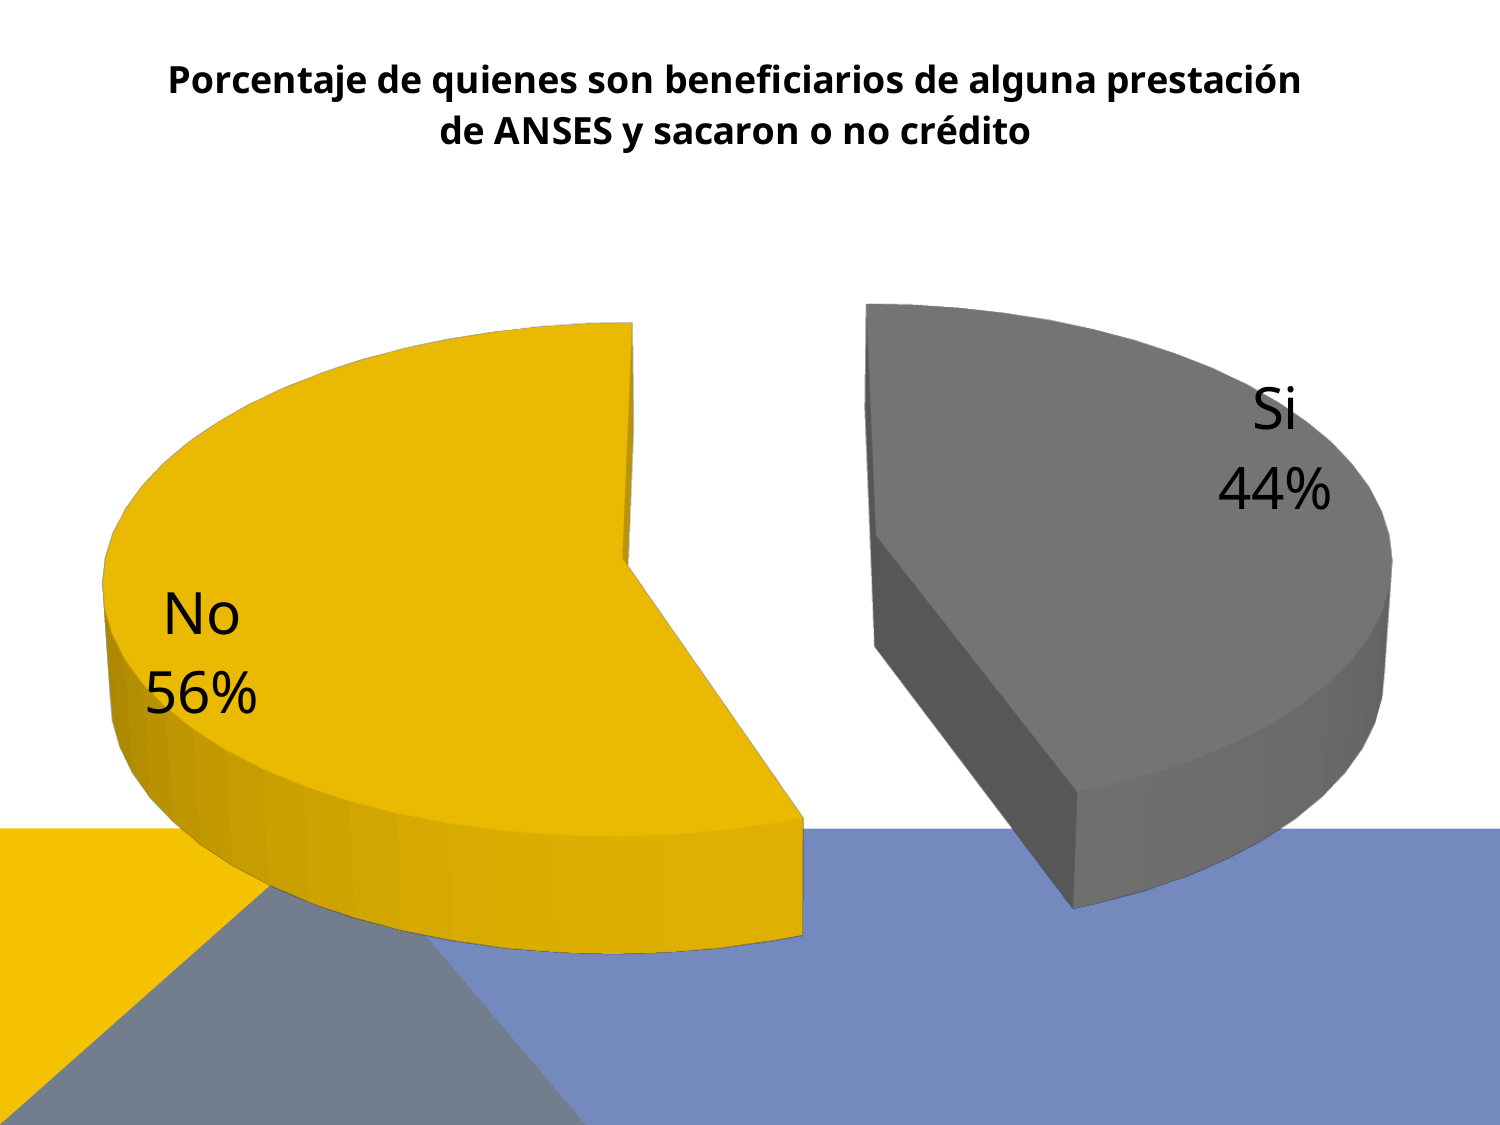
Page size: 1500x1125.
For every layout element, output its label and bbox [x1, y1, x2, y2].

chart [0, 0, 1500, 1125]
